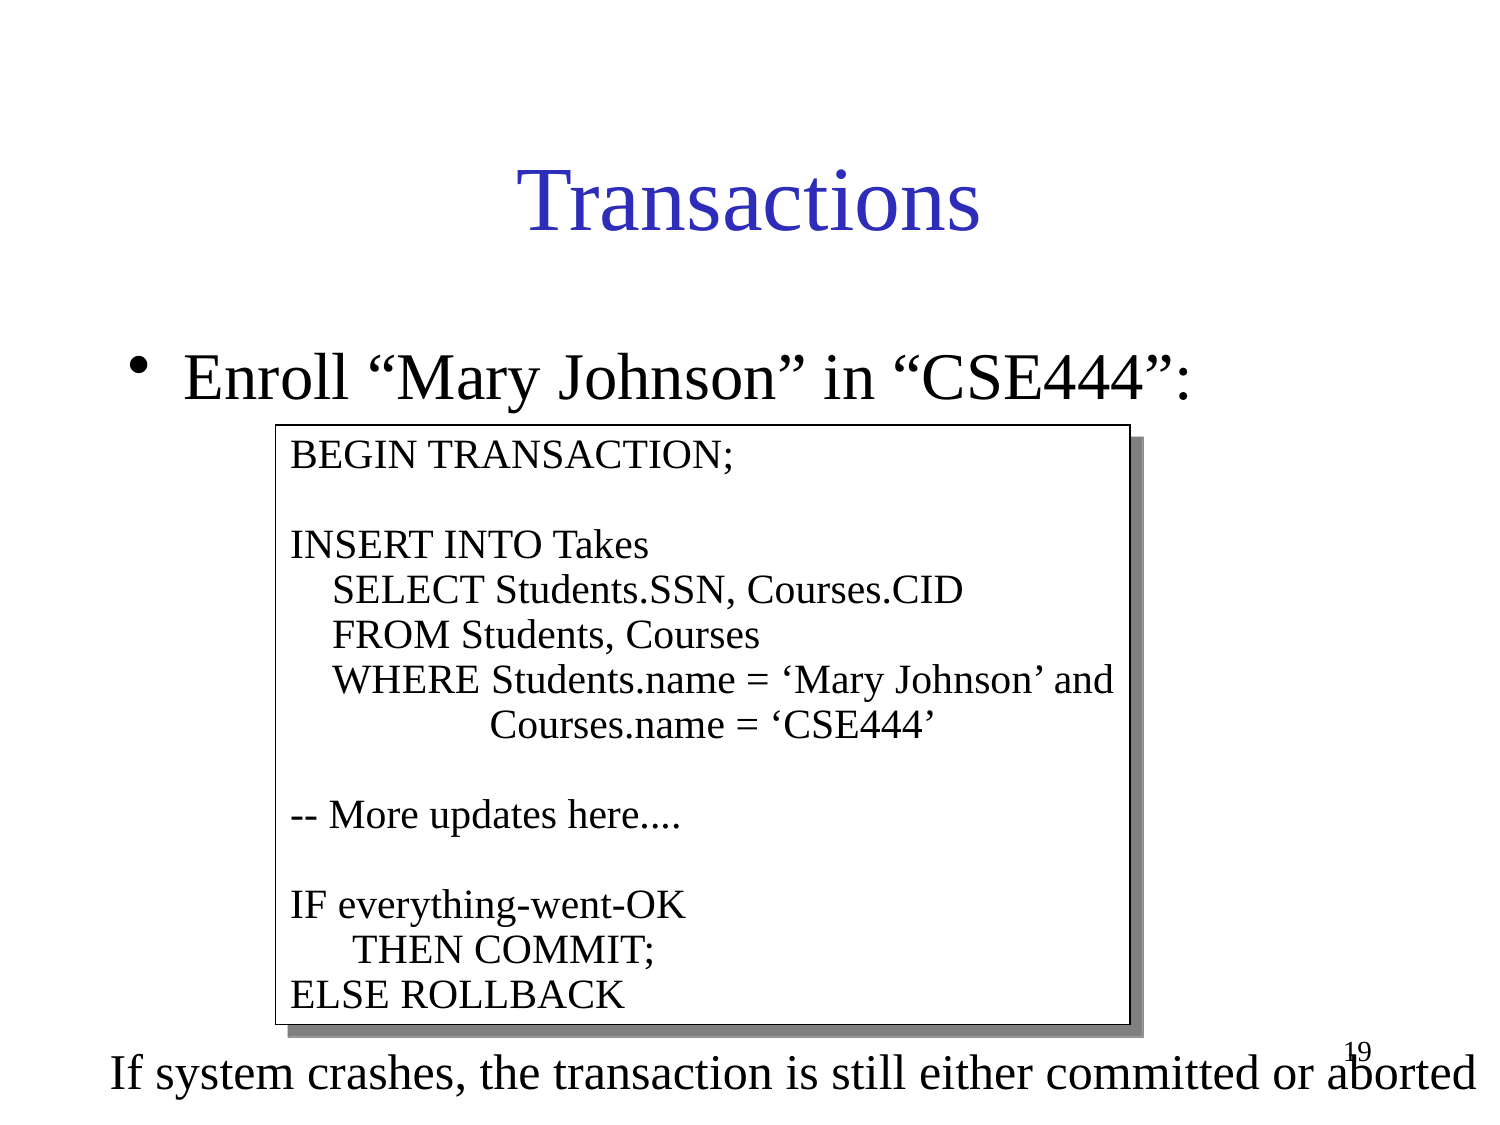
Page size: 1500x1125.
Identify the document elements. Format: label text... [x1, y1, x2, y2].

list Enroll “Mary Johnson” in “CSE444”: [112, 324, 1388, 1001]
text_box BEGIN TRANSACTION; INSERT INTO Takes SELECT Students.SSN, Courses.CID FROM Students, Courses WHERE Students.name = ‘Mary Johnson’ and Courses.name = ‘CSE444’ -- More updates here.... IF everything-went-OK THEN COMMIT; ELSE ROLLBACK [275, 424, 1130, 1025]
slide_number 19 [1143, 1024, 1388, 1031]
title Transactions [112, 99, 1388, 288]
text_box If system crashes, the transaction is still either committed or aborted [94, 1031, 1494, 1107]
